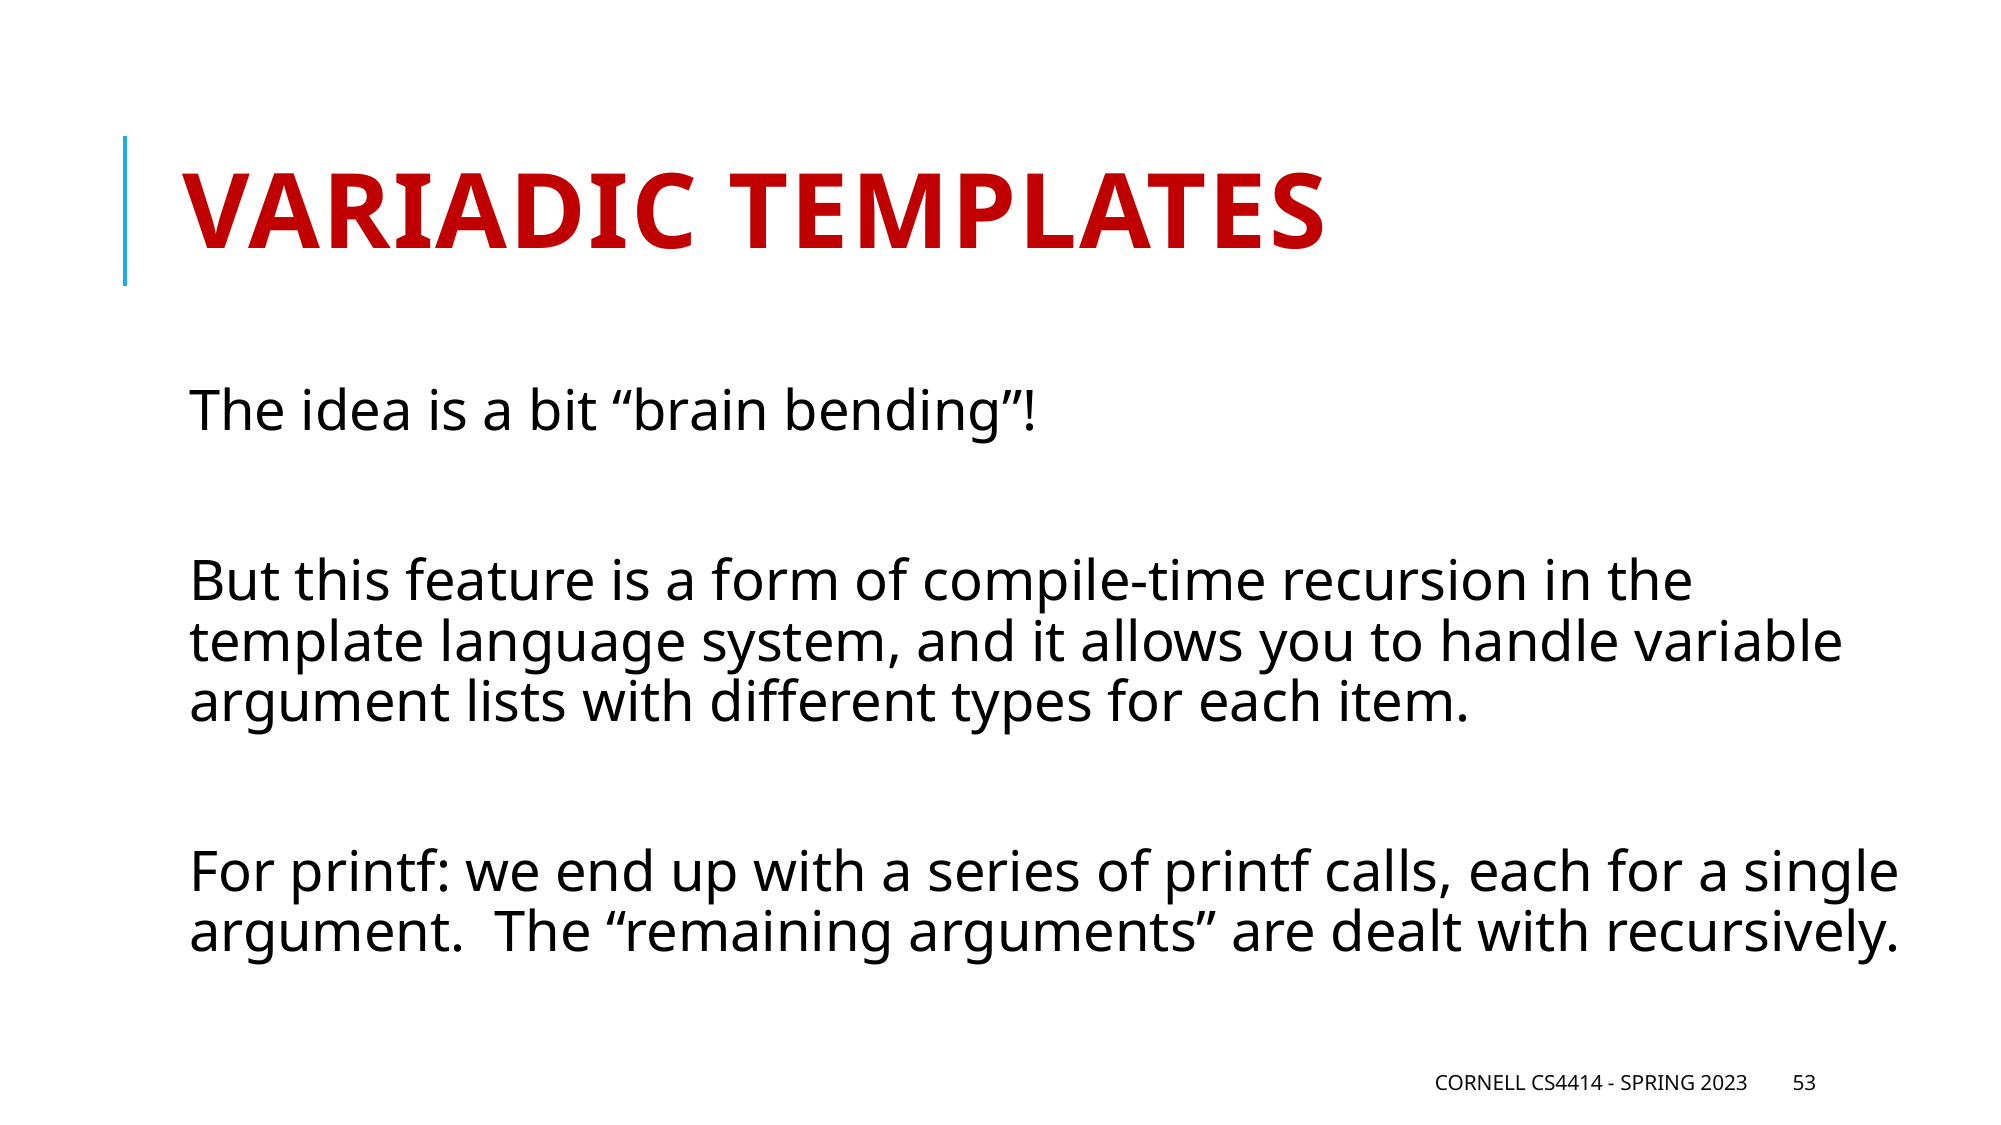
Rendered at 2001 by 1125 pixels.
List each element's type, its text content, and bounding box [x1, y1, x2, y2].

slide_number 53 [1777, 1061, 1938, 1107]
footer Cornell CS4414 - Spring 2023 [794, 1061, 1763, 1107]
list The idea is a bit “brain bending”! But this feature is a form of compile-time recursion in the template language system, and it allows you to handle variable argument lists with different types for each item. For printf: we end up with a series of printf calls, each for a single argument. The “remaining arguments” are dealt with recursively. [168, 375, 1914, 1035]
title Variadic templates [168, 96, 1914, 342]
